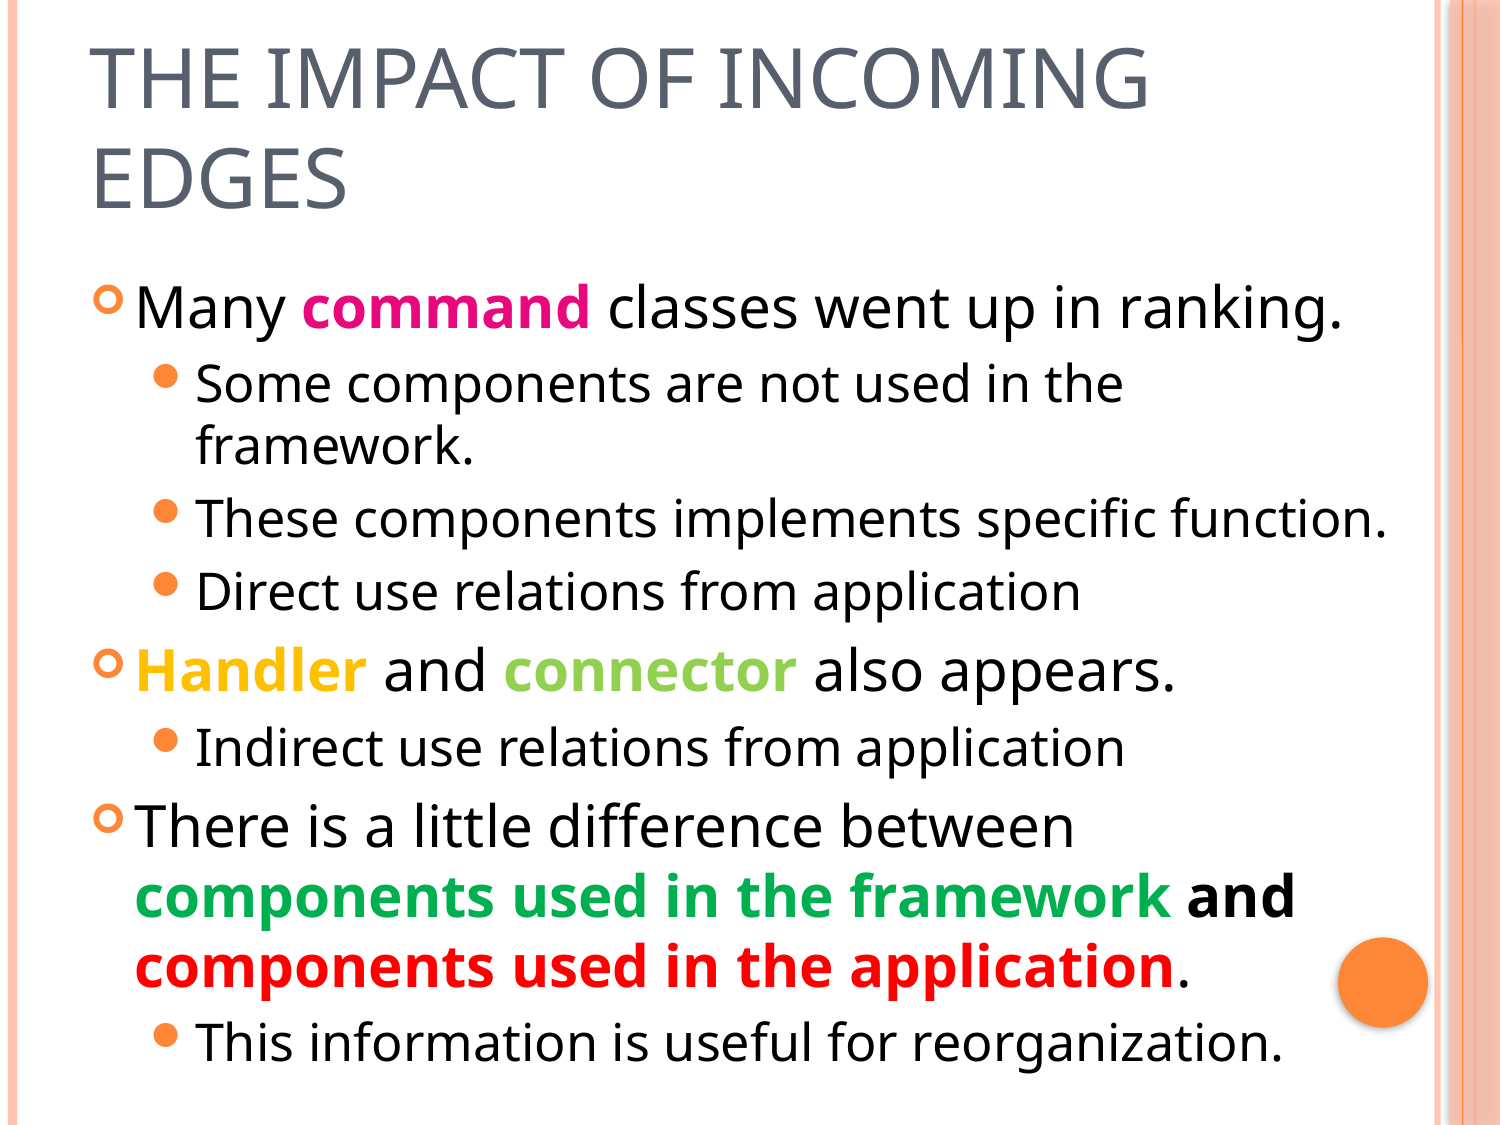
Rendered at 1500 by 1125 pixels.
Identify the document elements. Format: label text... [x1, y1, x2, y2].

title The Impact of Incoming Edges [75, 45, 1395, 233]
list Many command classes went up in ranking. Some components are not used in the framework. These components implements specific function. Direct use relations from application Handler and connector also appears. Indirect use relations from application There is a little difference between components used in the framework and components used in the application. This information is useful for reorganization. [74, 262, 1419, 1079]
